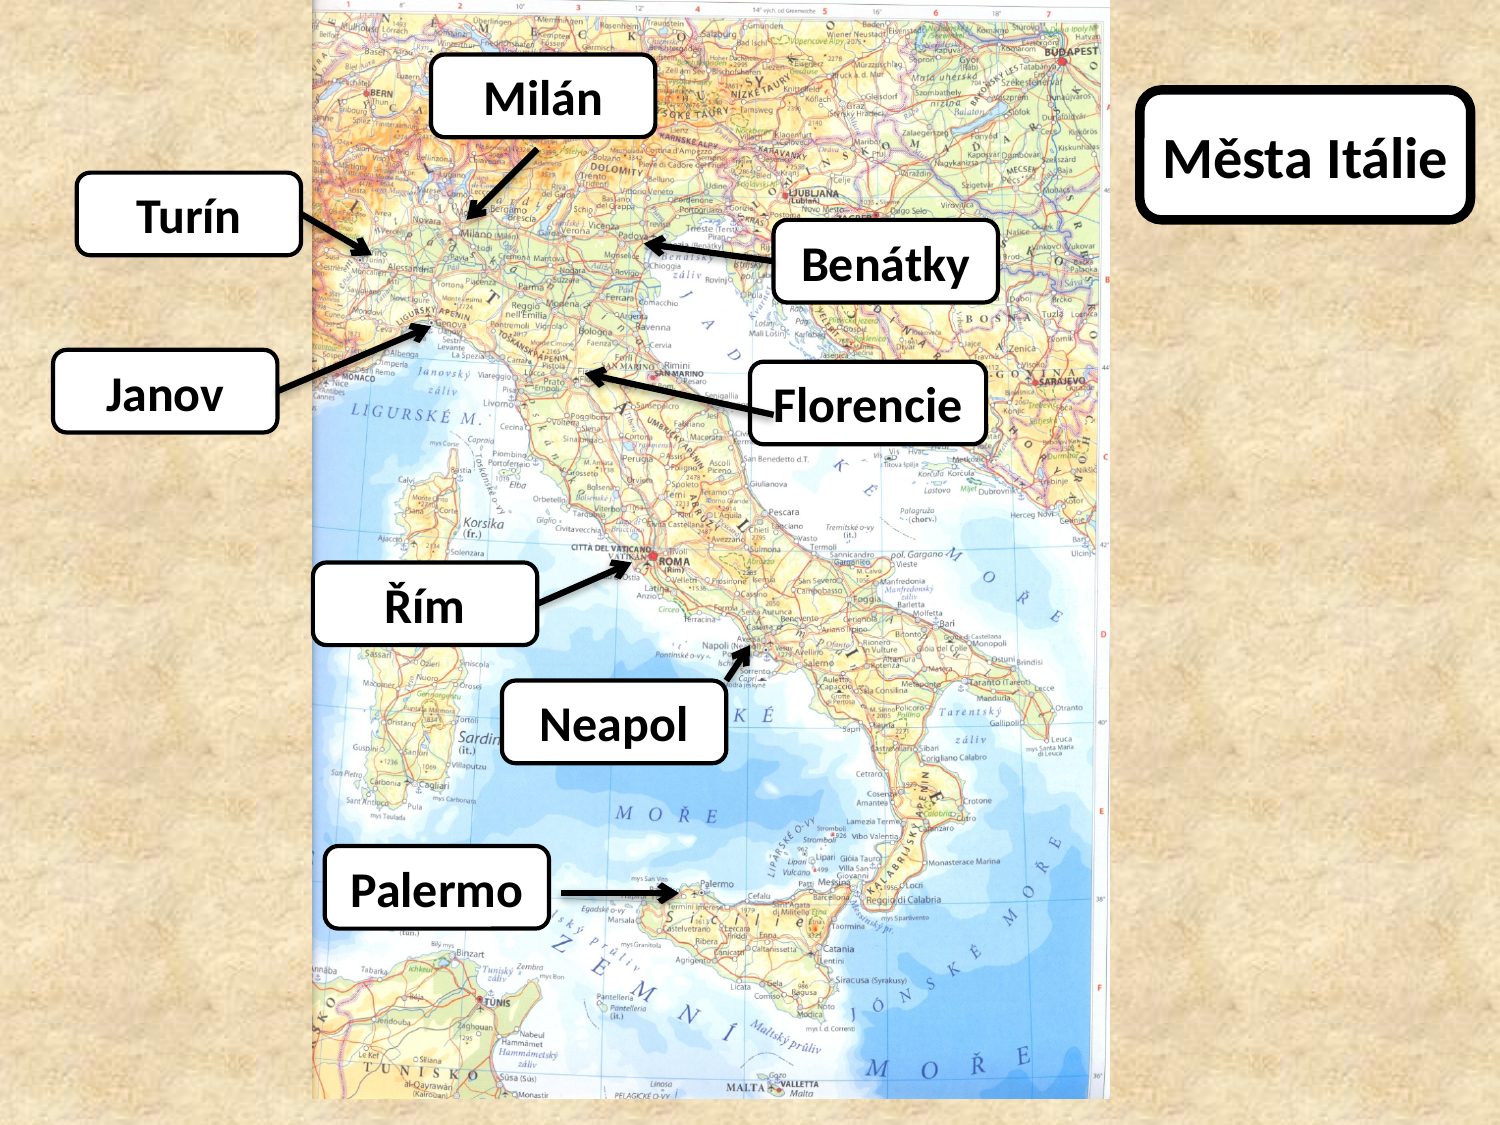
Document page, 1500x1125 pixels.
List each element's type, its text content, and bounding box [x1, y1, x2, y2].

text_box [726, 644, 751, 681]
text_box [584, 373, 774, 416]
text_box Města Itálie [1137, 87, 1473, 222]
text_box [300, 213, 373, 256]
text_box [277, 325, 432, 392]
text_box Janov [50, 347, 280, 435]
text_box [643, 243, 774, 262]
text_box Turín [74, 170, 304, 258]
picture [0, 0, 1500, 1125]
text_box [466, 148, 538, 221]
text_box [537, 562, 633, 604]
